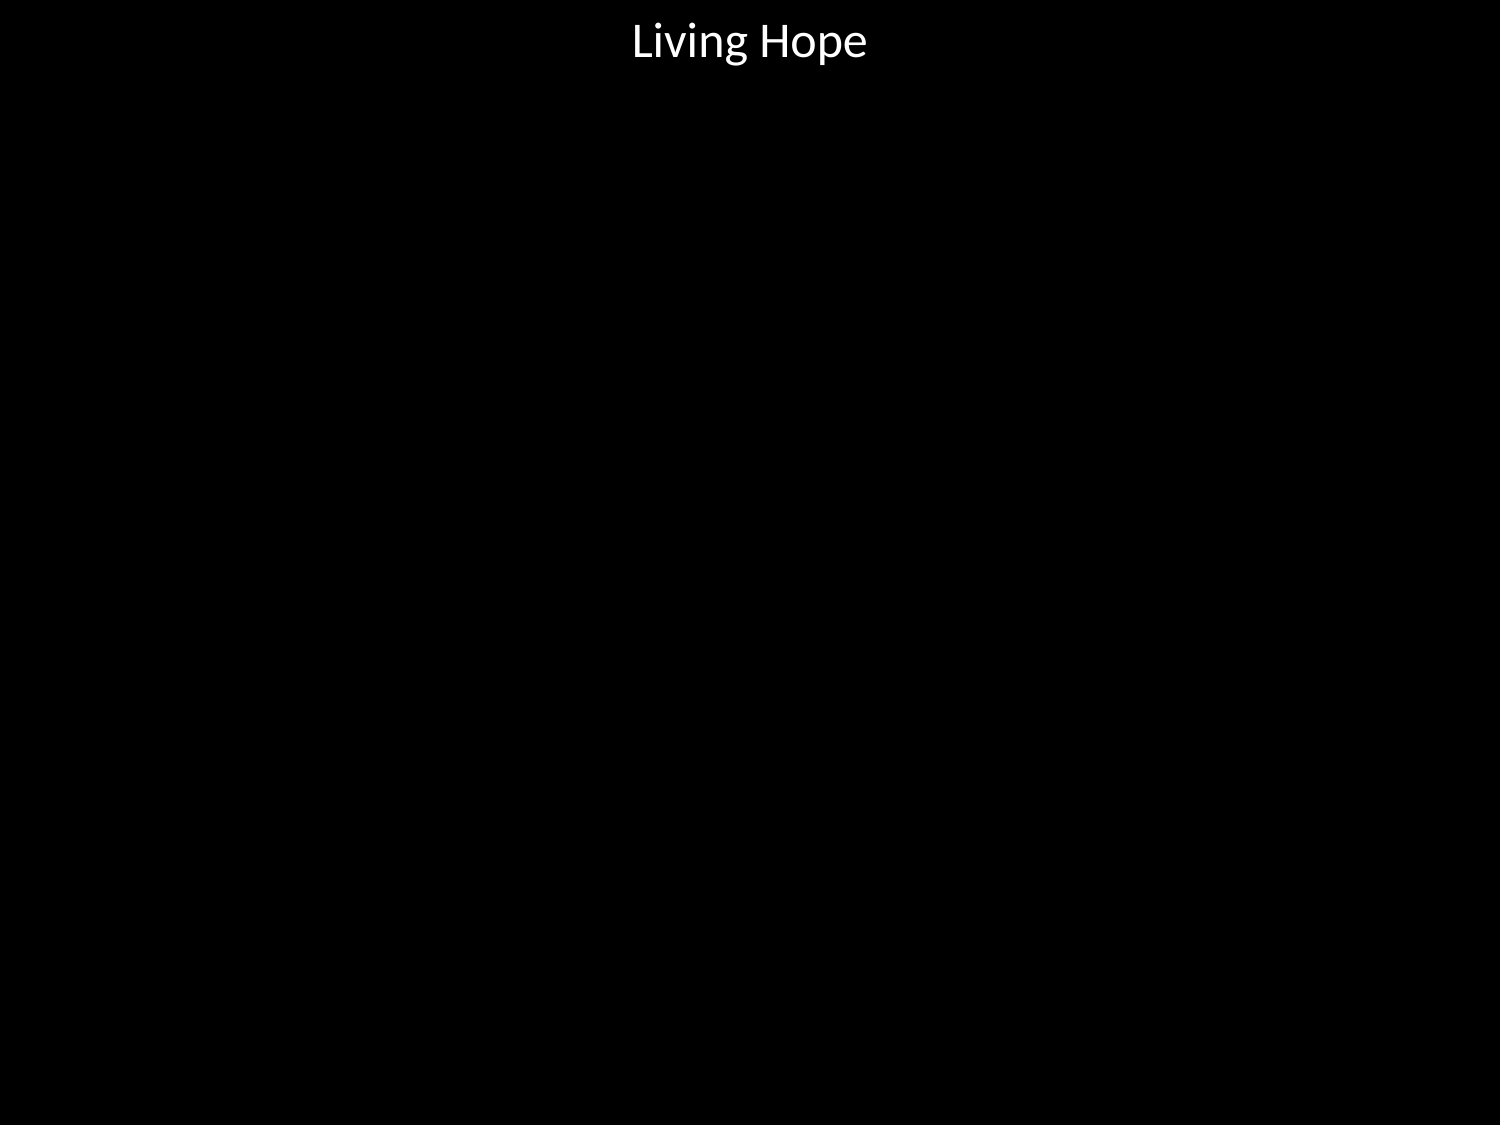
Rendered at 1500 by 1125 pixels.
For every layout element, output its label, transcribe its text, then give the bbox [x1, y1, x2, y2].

list Living Hope [0, 0, 1500, 75]
